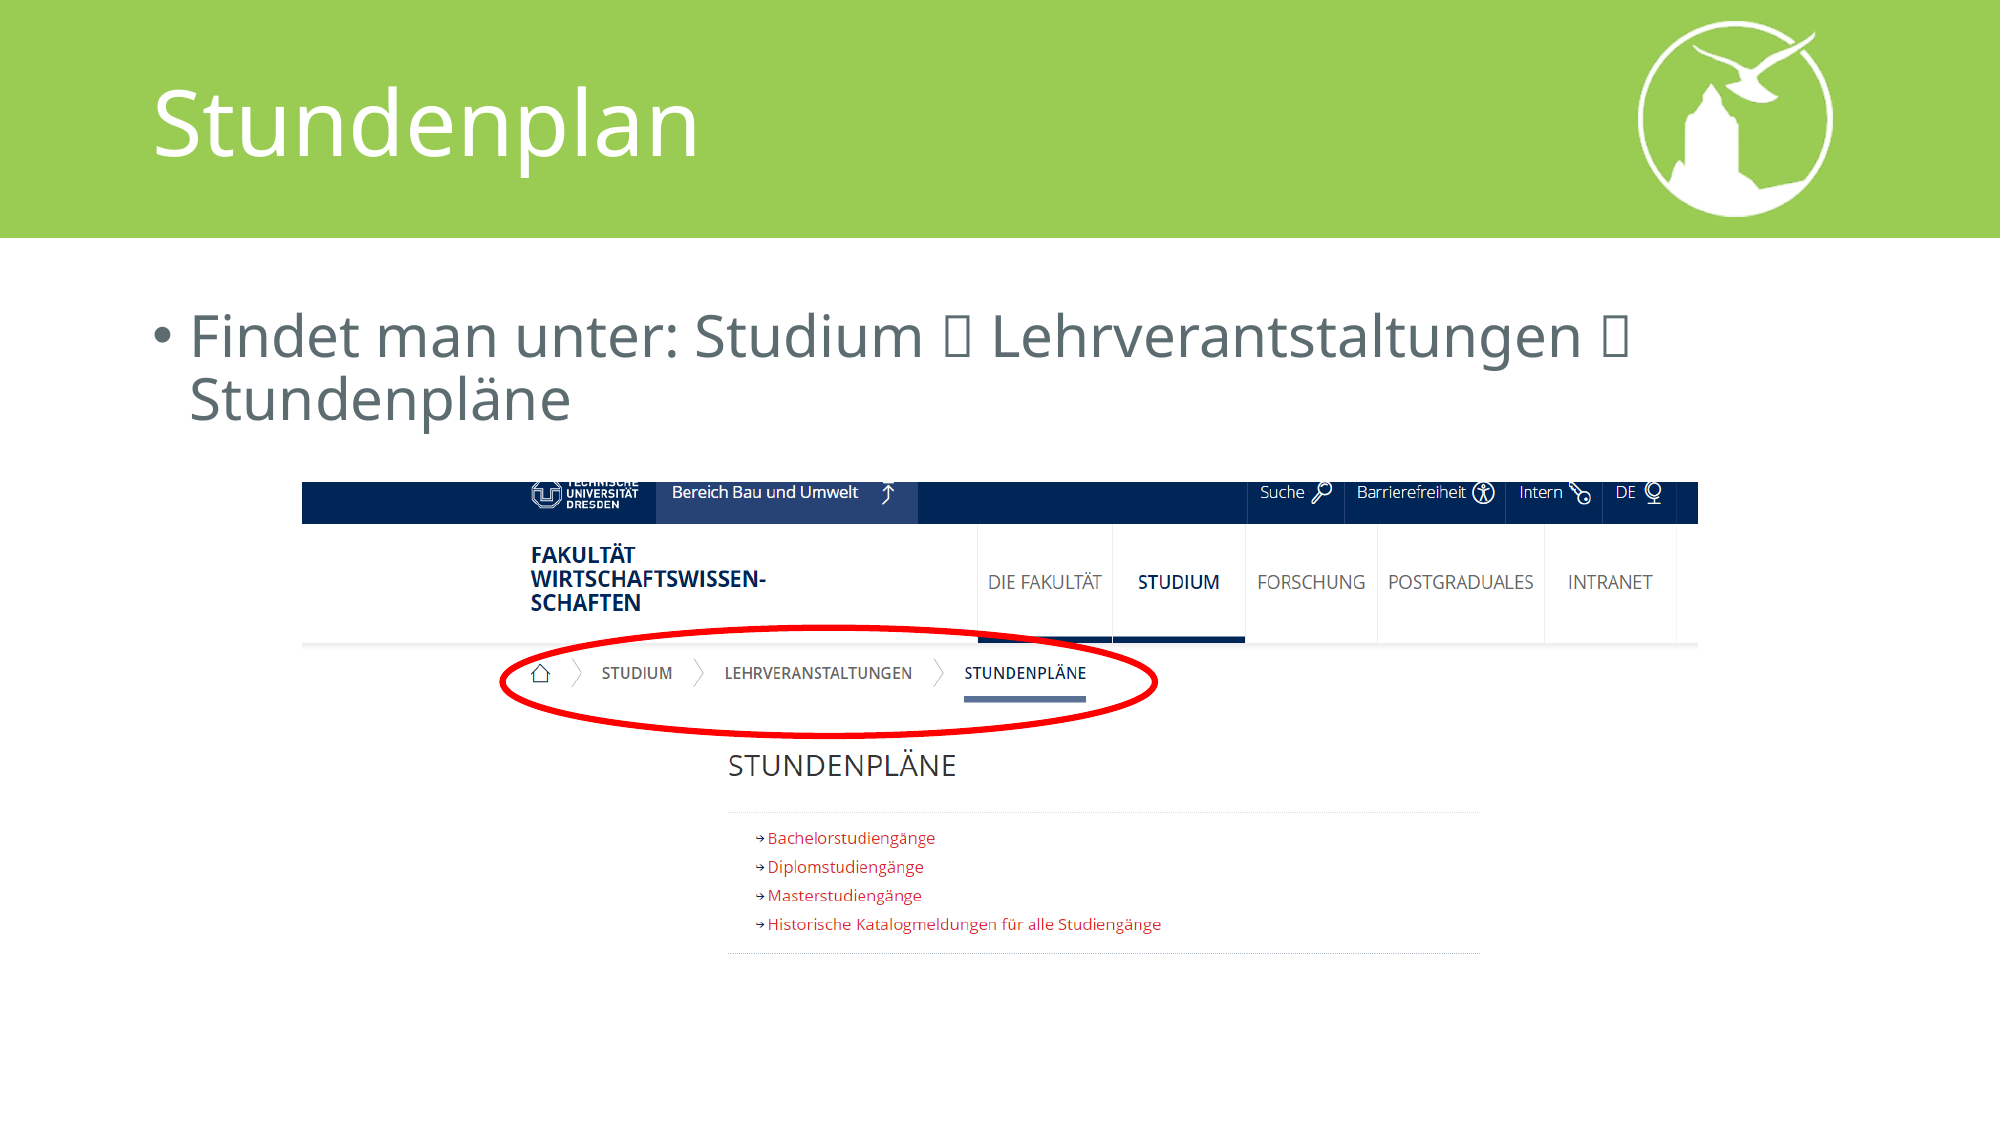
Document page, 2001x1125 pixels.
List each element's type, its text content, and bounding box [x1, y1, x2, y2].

title Stundenplan [137, 18, 1666, 236]
picture [302, 482, 1698, 989]
list Findet man unter: Studium  Lehrverantstaltungen  Stundenpläne [137, 299, 1863, 1014]
picture [1666, 21, 1833, 217]
